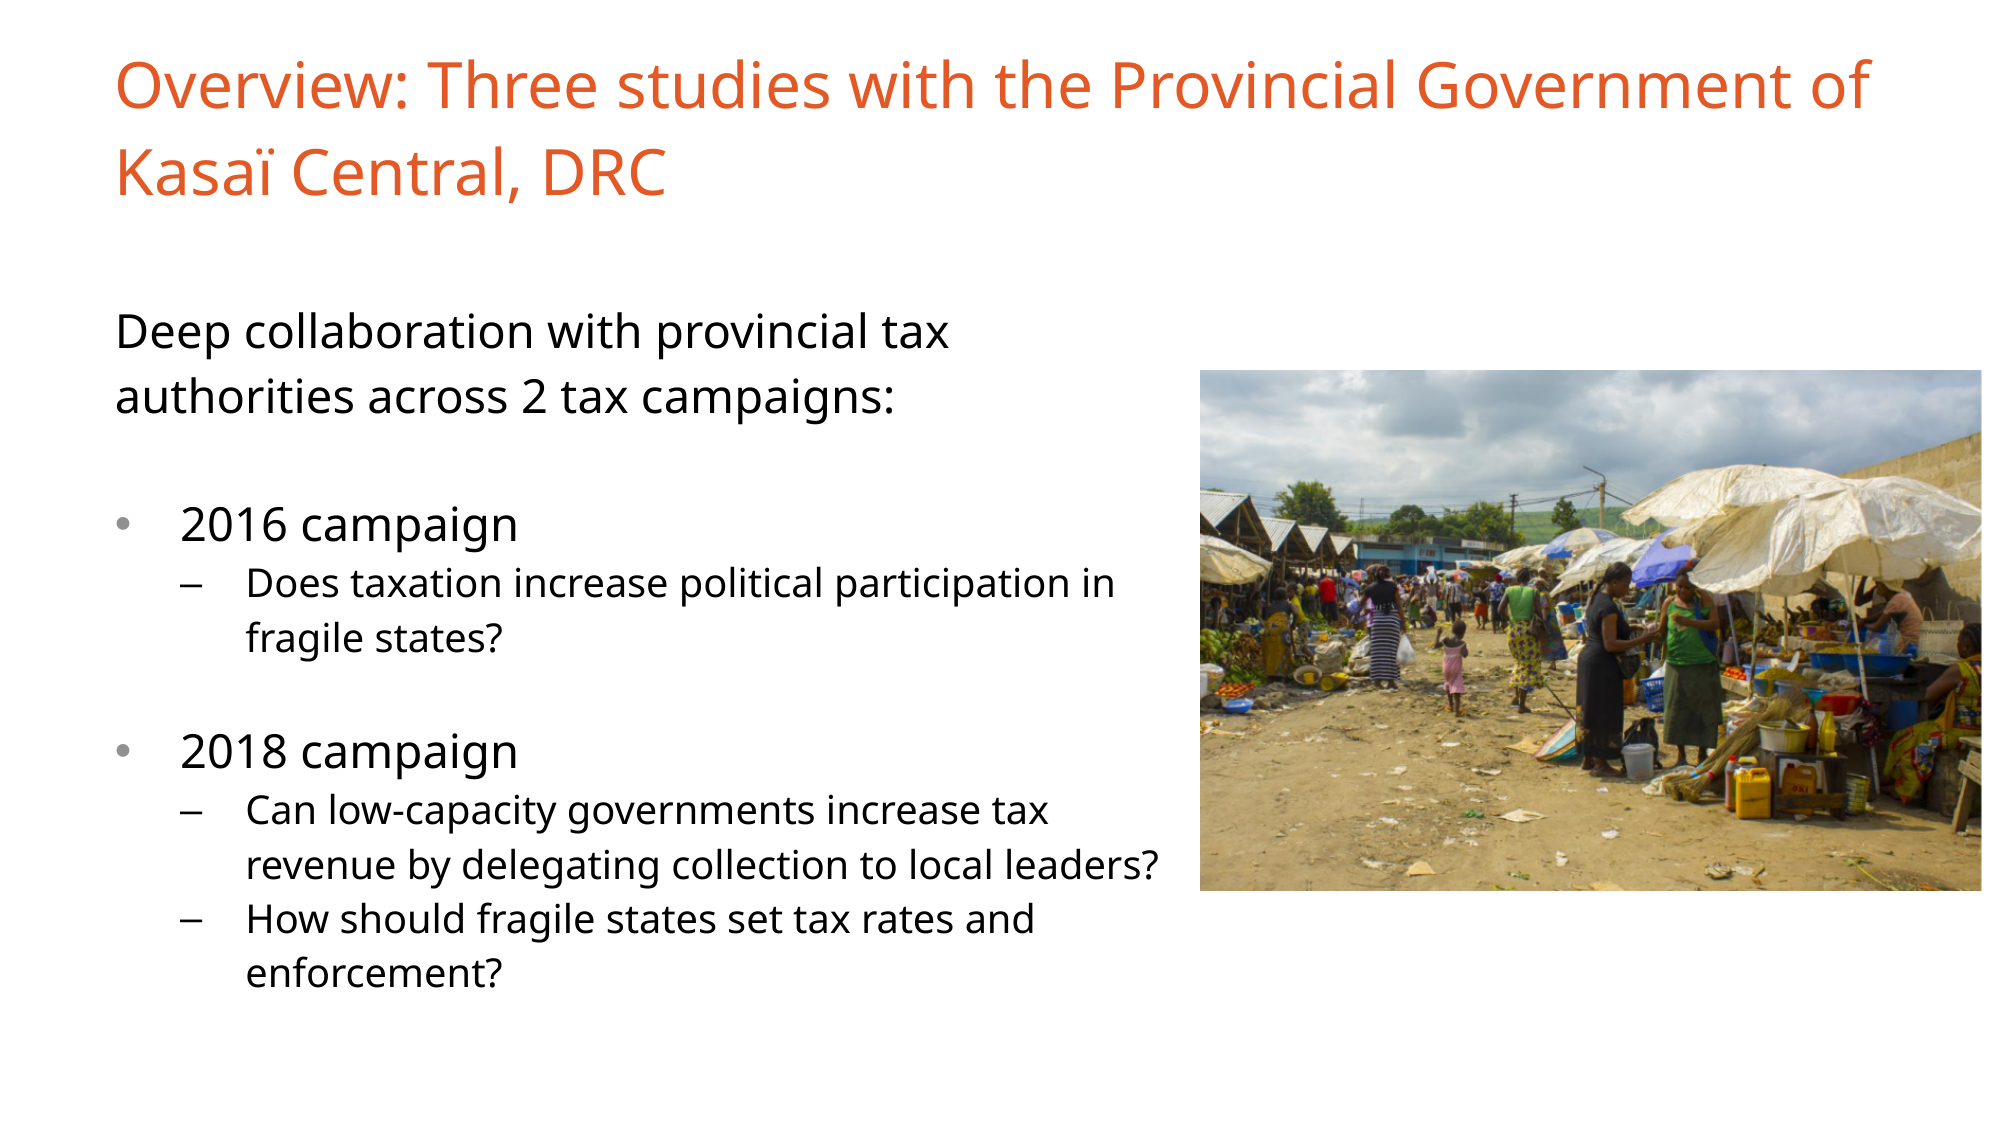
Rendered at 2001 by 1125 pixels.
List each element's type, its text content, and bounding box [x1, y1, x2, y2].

list Deep collaboration with provincial tax authorities across 2 tax campaigns: 2016 campaign Does taxation increase political participation in fragile states? 2018 campaign Can low-capacity governments increase tax revenue by delegating collection to local leaders? How should fragile states set tax rates and enforcement? [99, 290, 1175, 1020]
picture [1200, 370, 1982, 892]
title Overview: Three studies with the Provincial Government of Kasaï Central, DRC [99, 32, 1950, 222]
